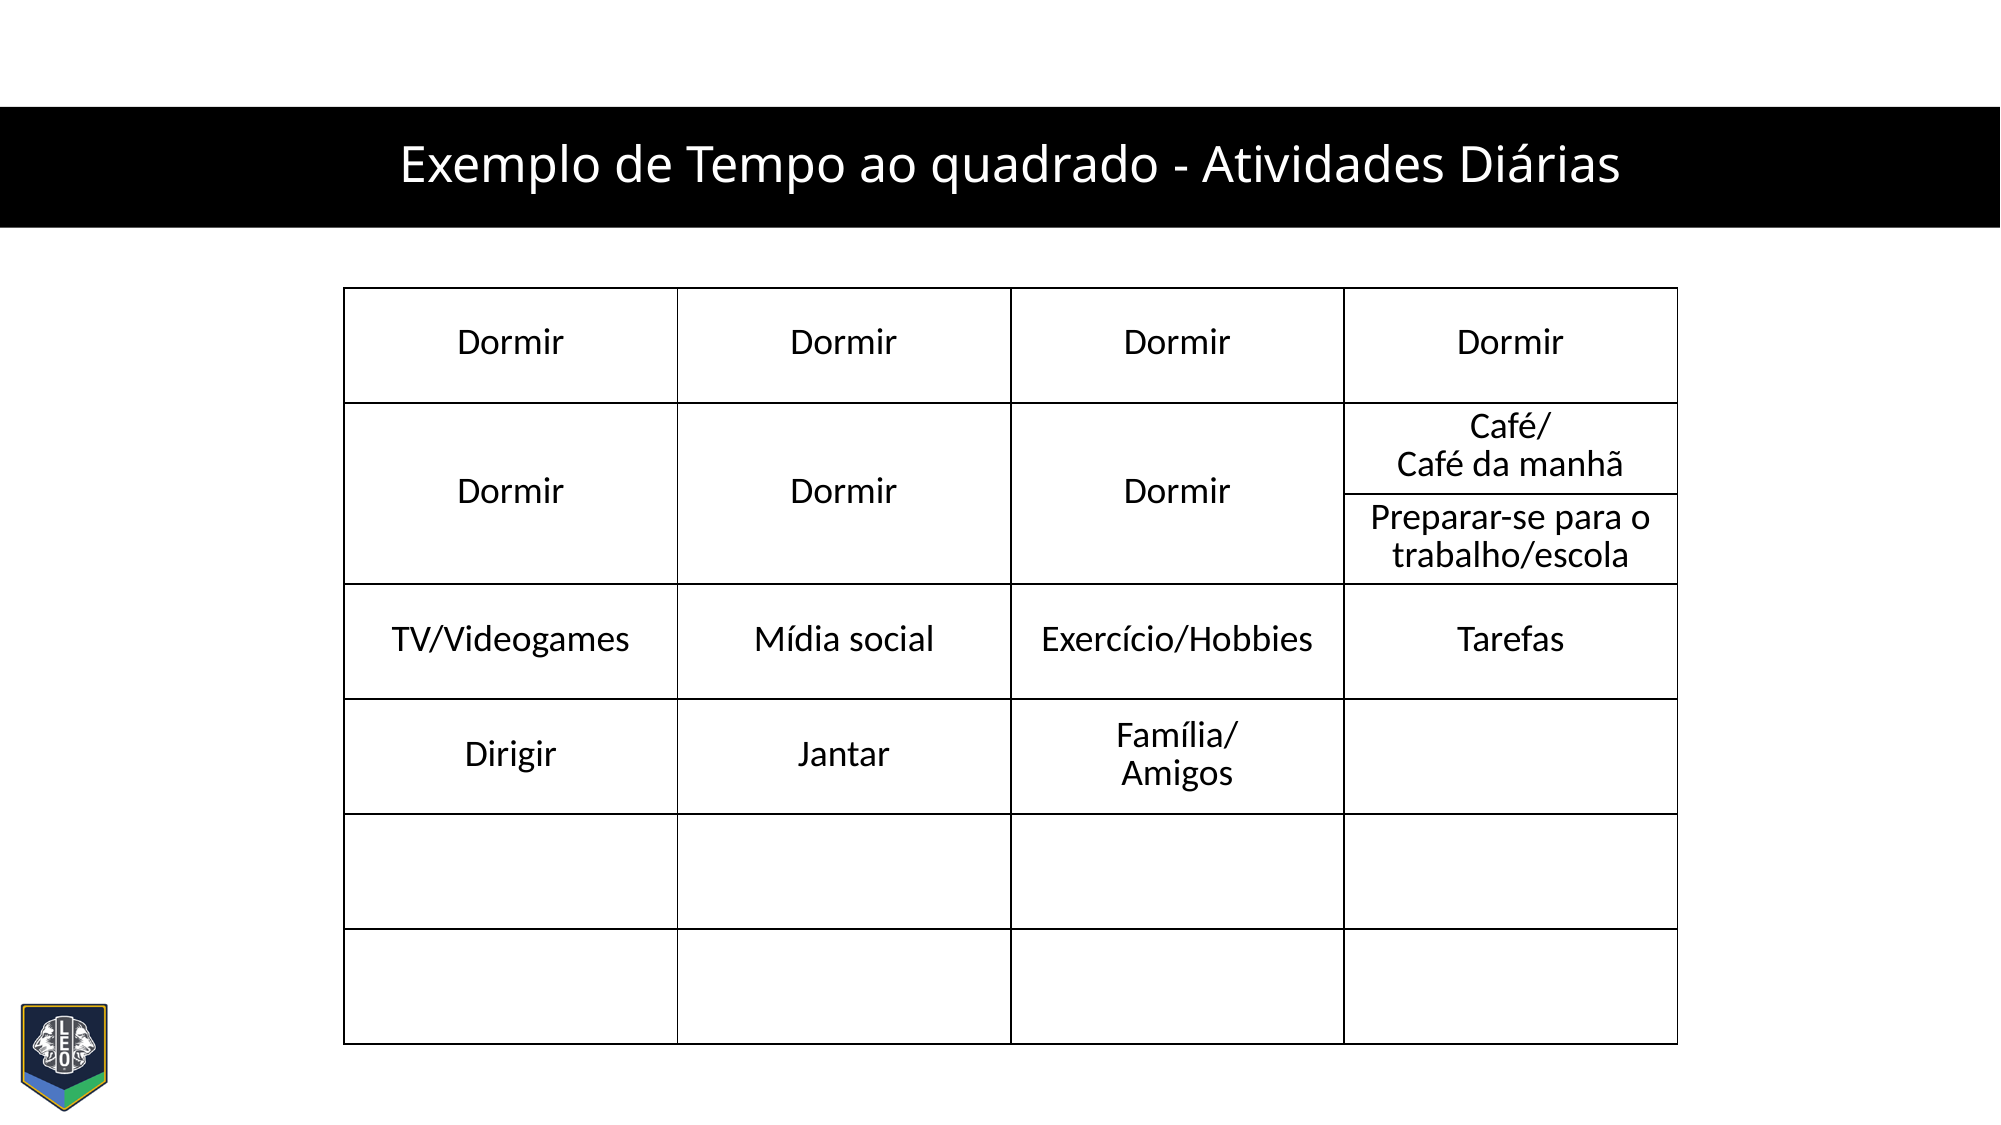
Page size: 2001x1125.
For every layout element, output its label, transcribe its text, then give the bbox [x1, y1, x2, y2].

table_cell [1345, 815, 1677, 928]
picture [20, 1003, 108, 1112]
table_cell TV/Videogames [345, 585, 677, 698]
table_cell [345, 930, 677, 1043]
table_cell Café/ Café da manhã [1345, 404, 1677, 493]
table_cell Família/ Amigos [1012, 700, 1343, 813]
table_cell Exercício/Hobbies [1012, 585, 1343, 698]
table_cell [1345, 700, 1677, 813]
table_cell Jantar [678, 700, 1010, 813]
title Exemplo de Tempo ao quadrado - Atividades Diárias [91, 105, 1931, 228]
table_cell Dormir [1012, 404, 1343, 583]
table_cell Preparar-se para o trabalho/escola [1345, 495, 1677, 583]
table_cell Mídia social [678, 585, 1010, 698]
table_cell [1345, 930, 1677, 1043]
table_cell Tarefas [1345, 585, 1677, 698]
table_cell [1012, 930, 1343, 1043]
table_cell Dormir [678, 404, 1010, 583]
table_cell [345, 815, 677, 928]
table_header Dormir [1345, 289, 1677, 402]
table_header Dormir [678, 289, 1010, 402]
table_cell Dirigir [345, 700, 677, 813]
table_header Dormir [1012, 289, 1343, 402]
table_header Dormir [345, 289, 677, 402]
text_box [0, 106, 2000, 229]
table_cell Dormir [345, 404, 677, 583]
table_cell [1012, 815, 1343, 928]
table_cell [678, 930, 1010, 1043]
table_cell [678, 815, 1010, 928]
